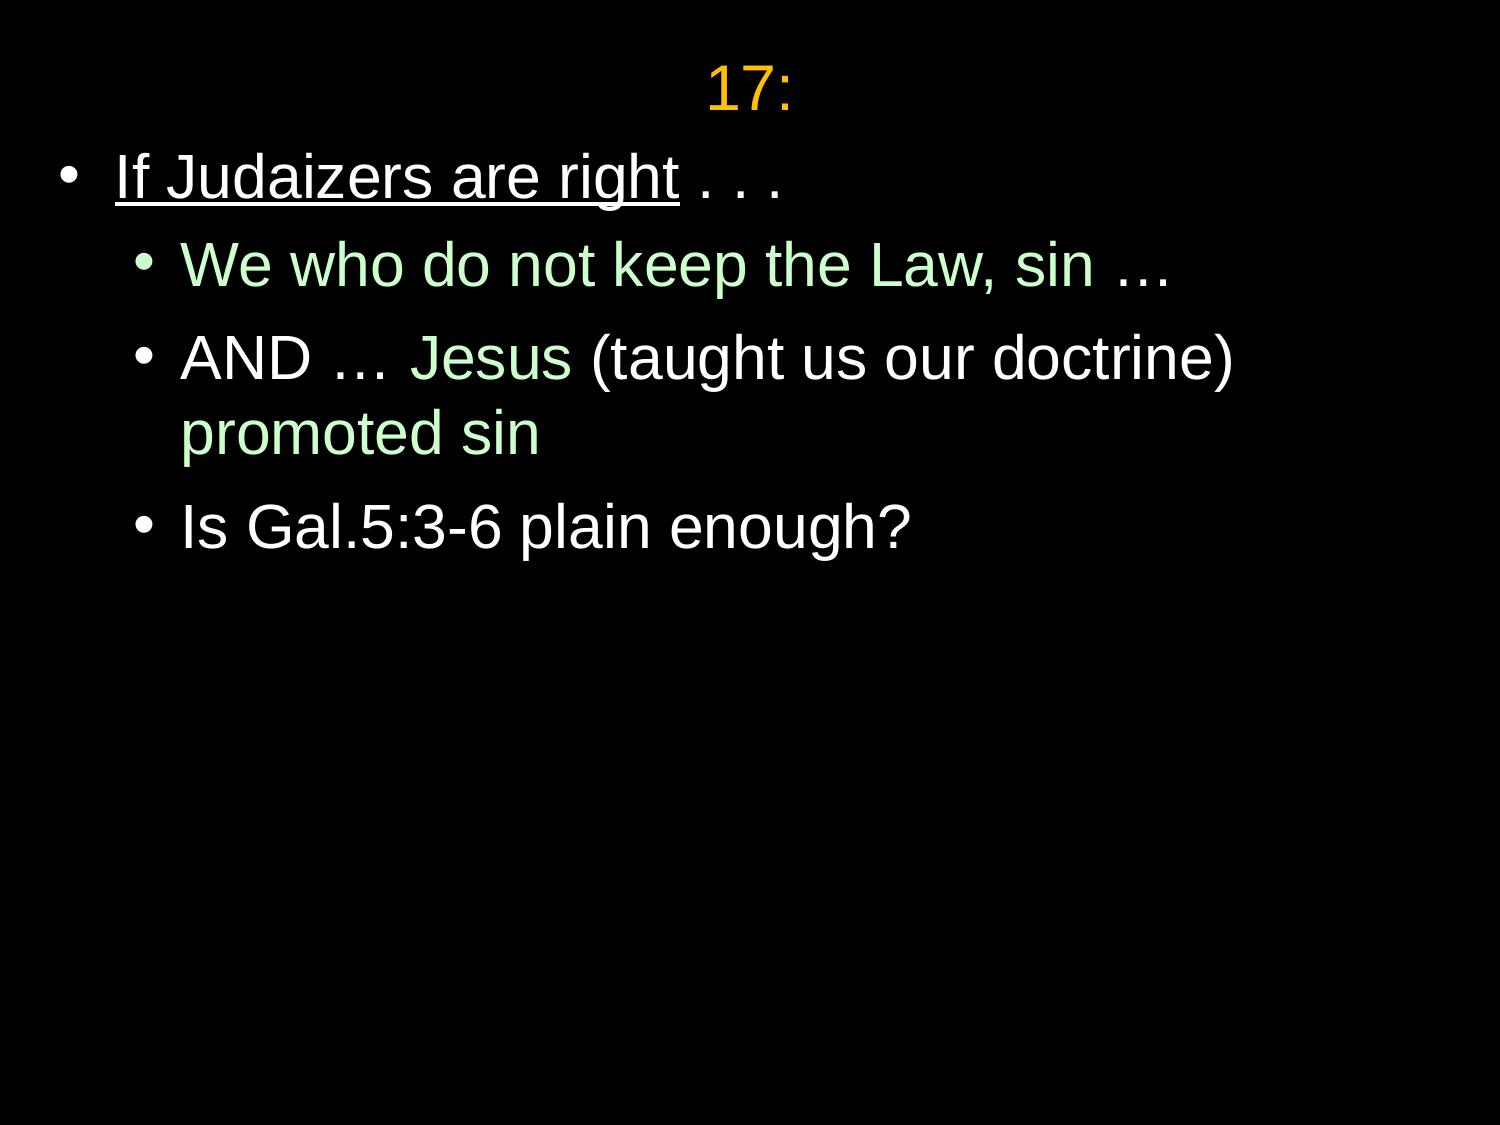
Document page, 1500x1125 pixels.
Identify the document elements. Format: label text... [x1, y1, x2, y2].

list 17: If Judaizers are right . . . We who do not keep the Law, sin … AND … Jesus (taught us our doctrine) promoted sin Is Gal.5:3-6 plain enough? [43, 38, 1457, 1067]
